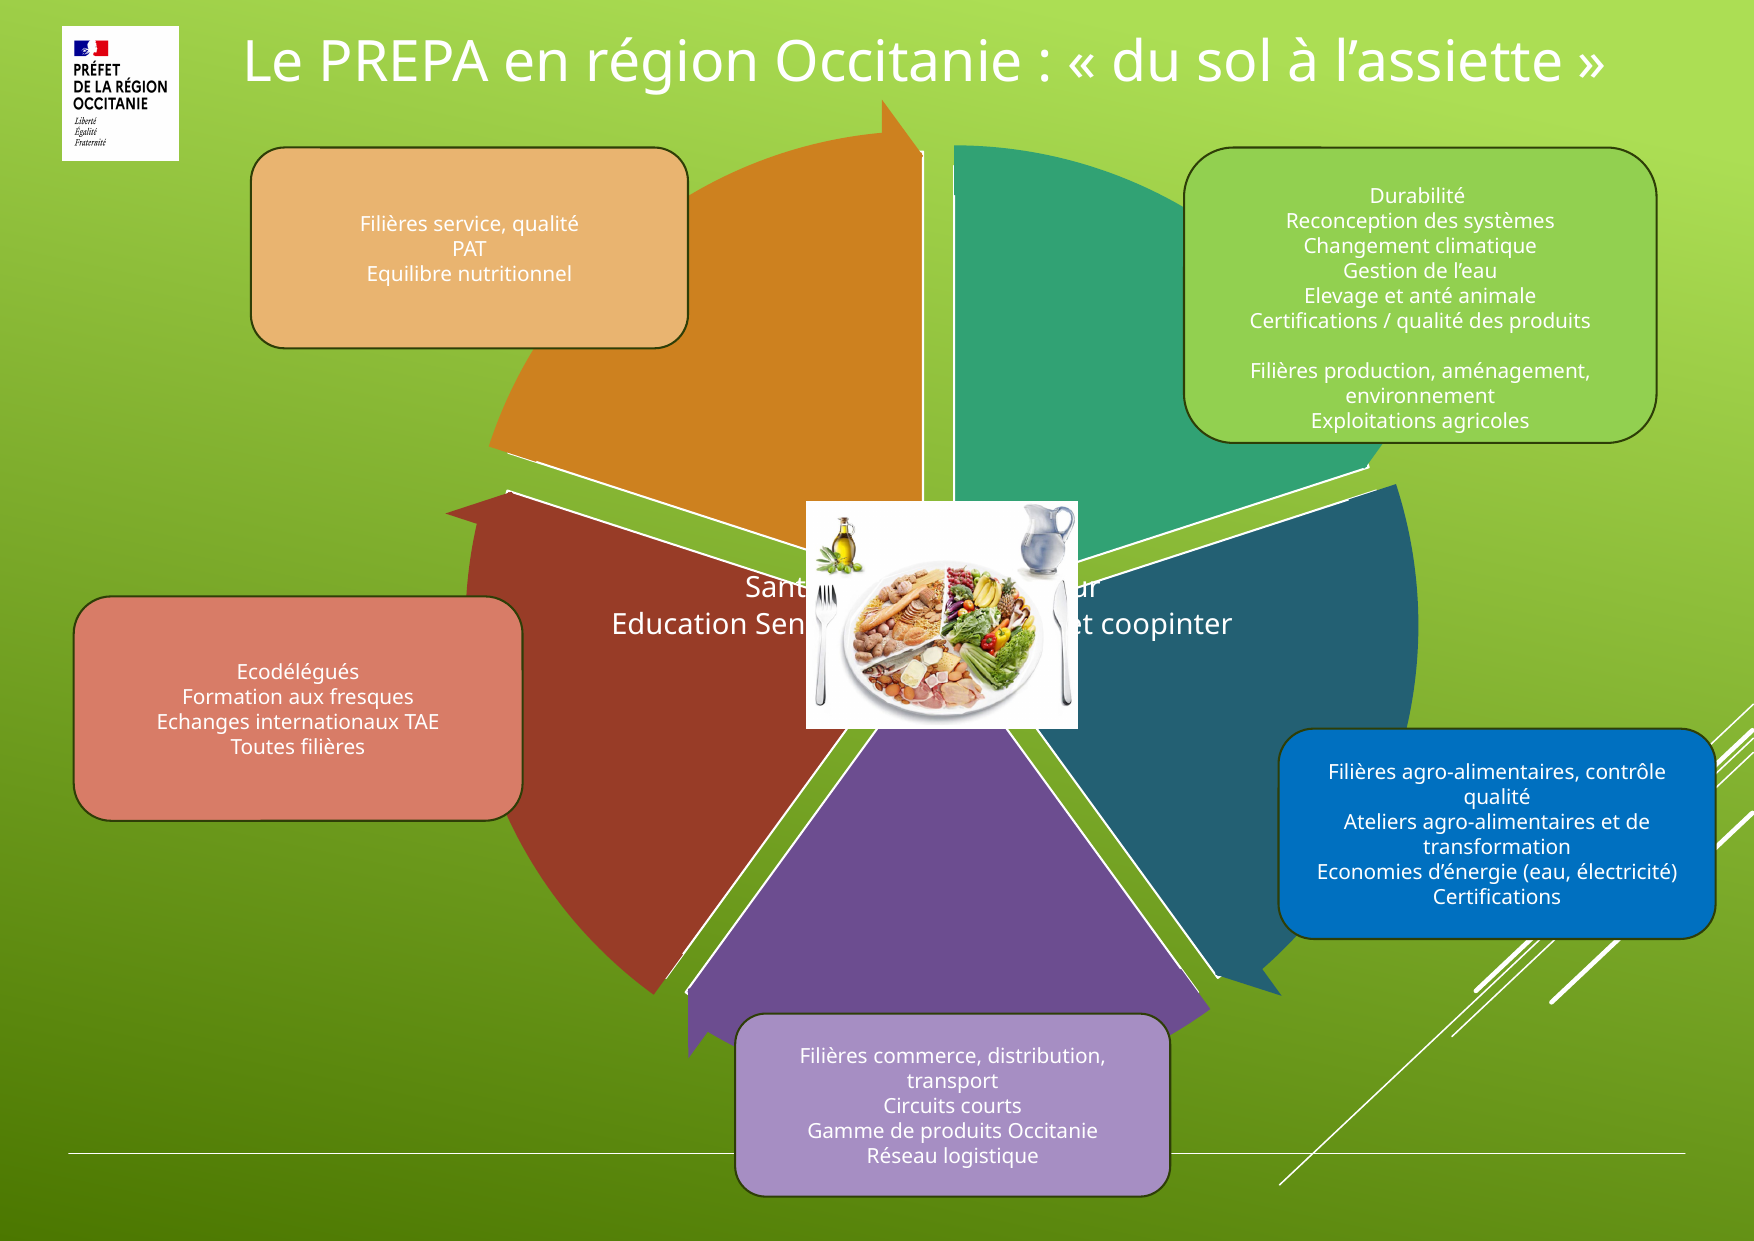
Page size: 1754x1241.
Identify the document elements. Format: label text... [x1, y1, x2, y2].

text_box Le PREPA en région Occitanie : « du sol à l’assiette » [227, 17, 1740, 101]
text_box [167, 101, 1716, 1140]
picture [62, 26, 179, 161]
text_box Ecodélégués Formation aux fresques Echanges internationaux TAE Toutes filières [72, 595, 167, 822]
text_box Filières commerce, distribution, transport Circuits courts Gamme de produits Occitanie Réseau logistique [734, 1140, 1172, 1198]
picture [805, 501, 1079, 729]
